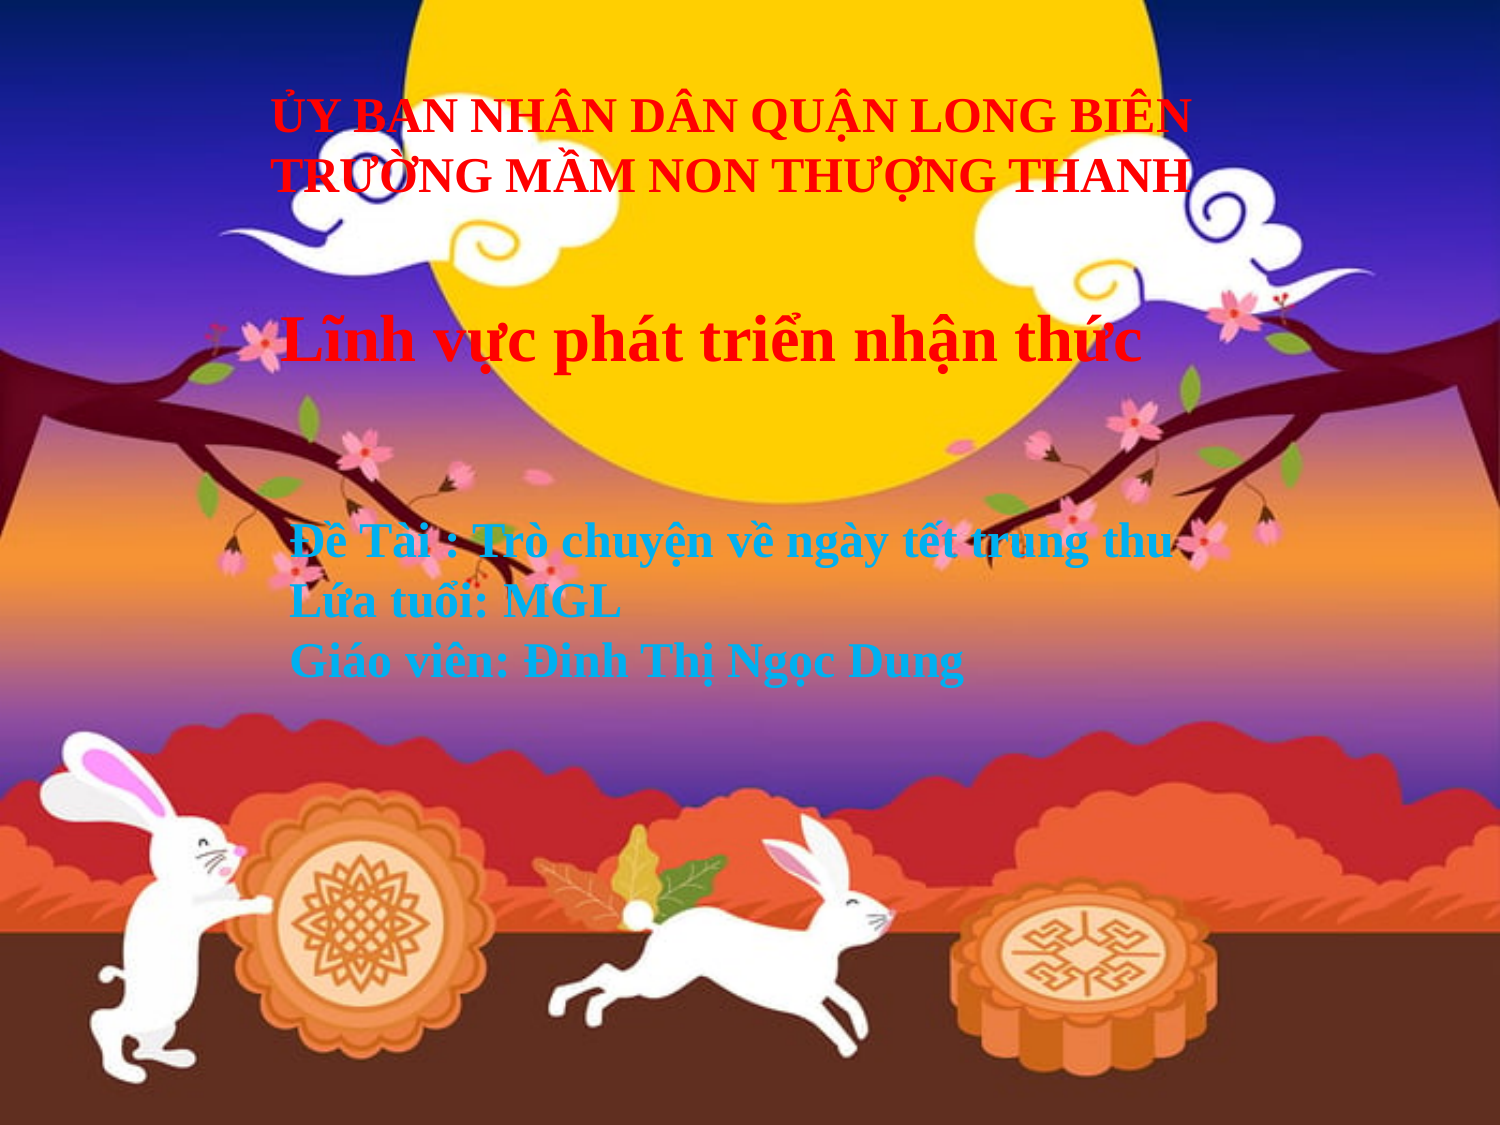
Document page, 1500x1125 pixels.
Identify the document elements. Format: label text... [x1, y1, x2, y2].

text_box Lĩnh vực phát triển nhận thức [237, 287, 1188, 383]
text_box Đề Tài : Trò chuyện về ngày tết trung thu Lứa tuổi: MGL Giáo viên: Đinh Thị Ngọc Dung [275, 499, 1213, 695]
text_box ỦY BAN NHÂN DÂN QUẬN LONG BIÊN TRƯỜNG MẦM NON THƯỢNG THANH [150, 74, 1313, 210]
picture [0, 0, 1500, 1125]
